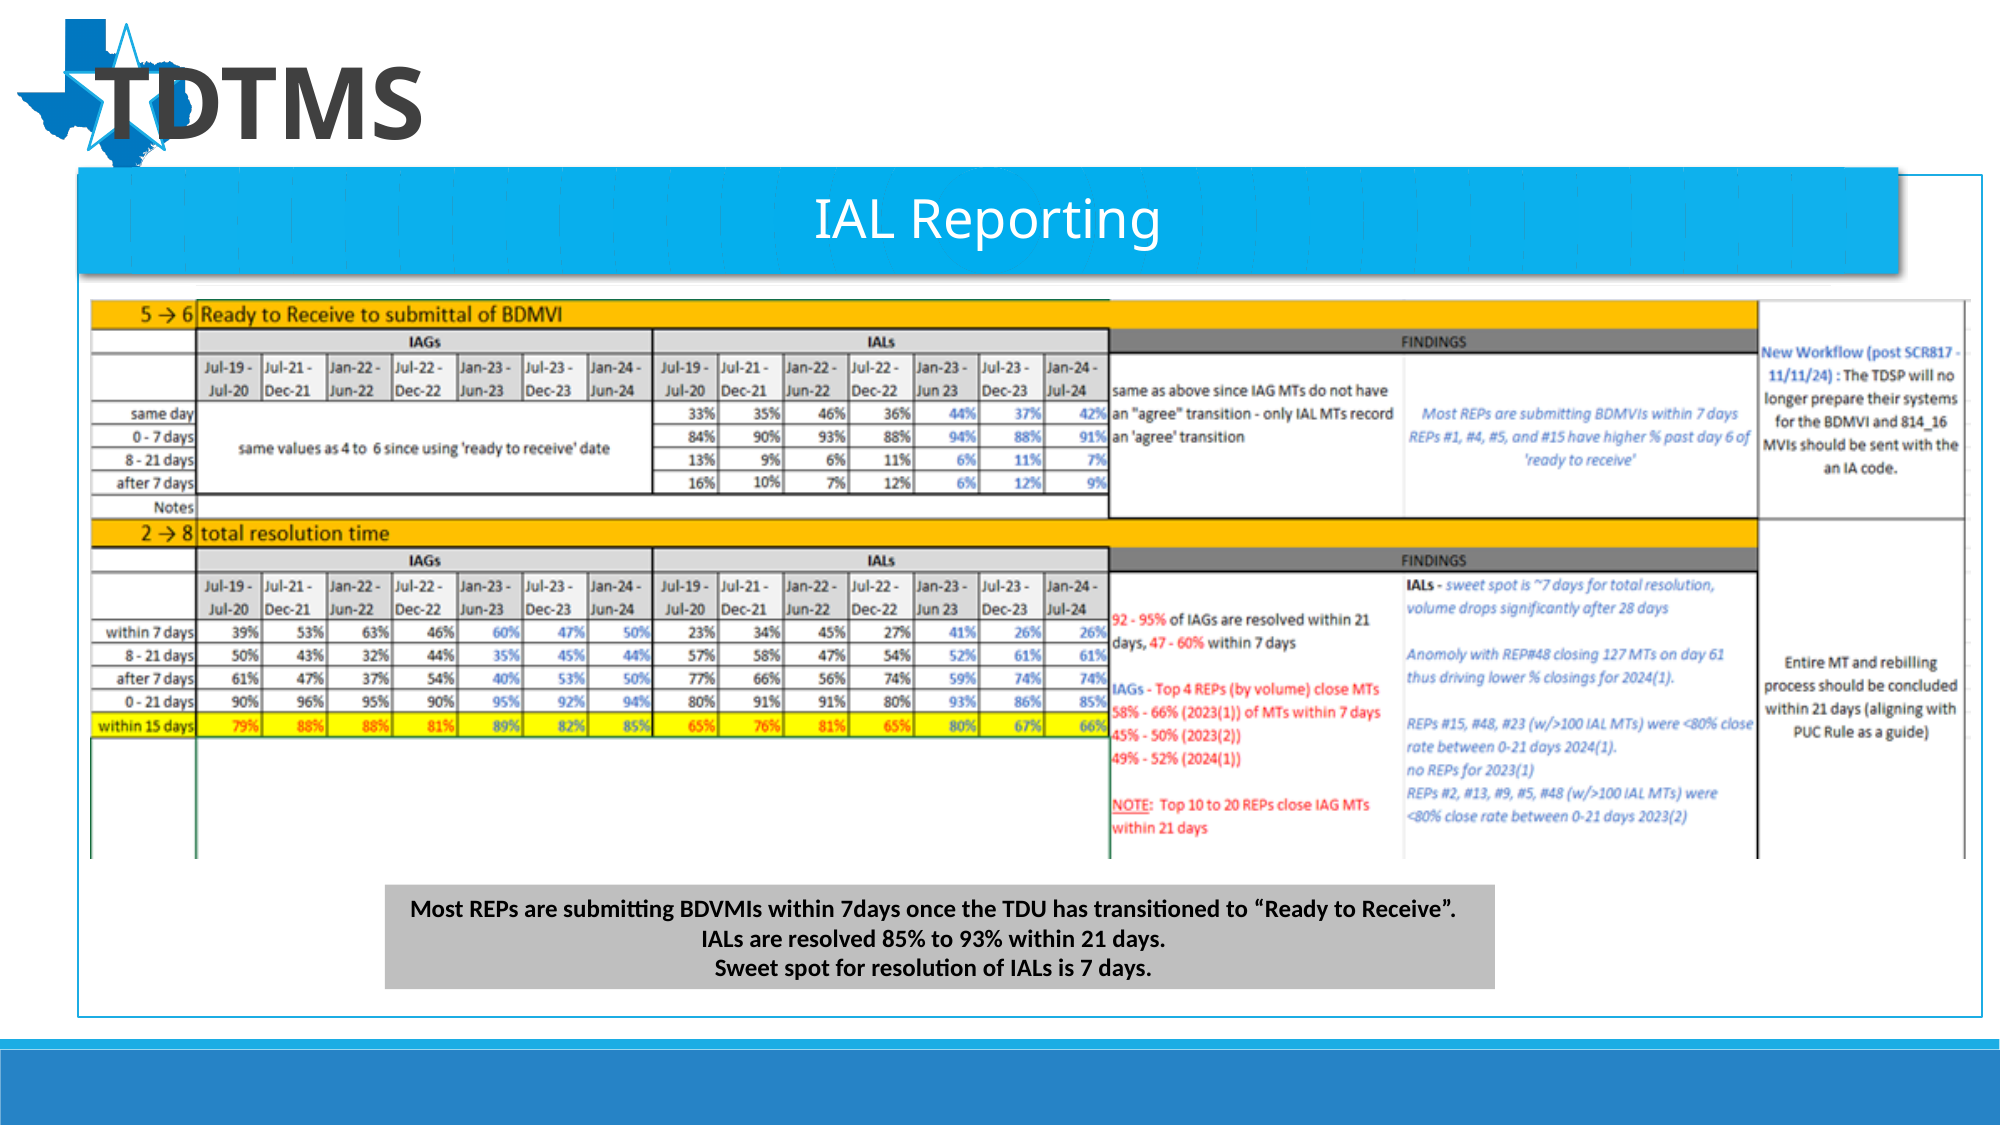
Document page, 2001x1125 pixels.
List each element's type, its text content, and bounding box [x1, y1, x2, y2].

picture [89, 298, 1972, 860]
picture [16, 19, 192, 188]
title TDTMS [199, 24, 1802, 163]
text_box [77, 166, 1983, 1106]
